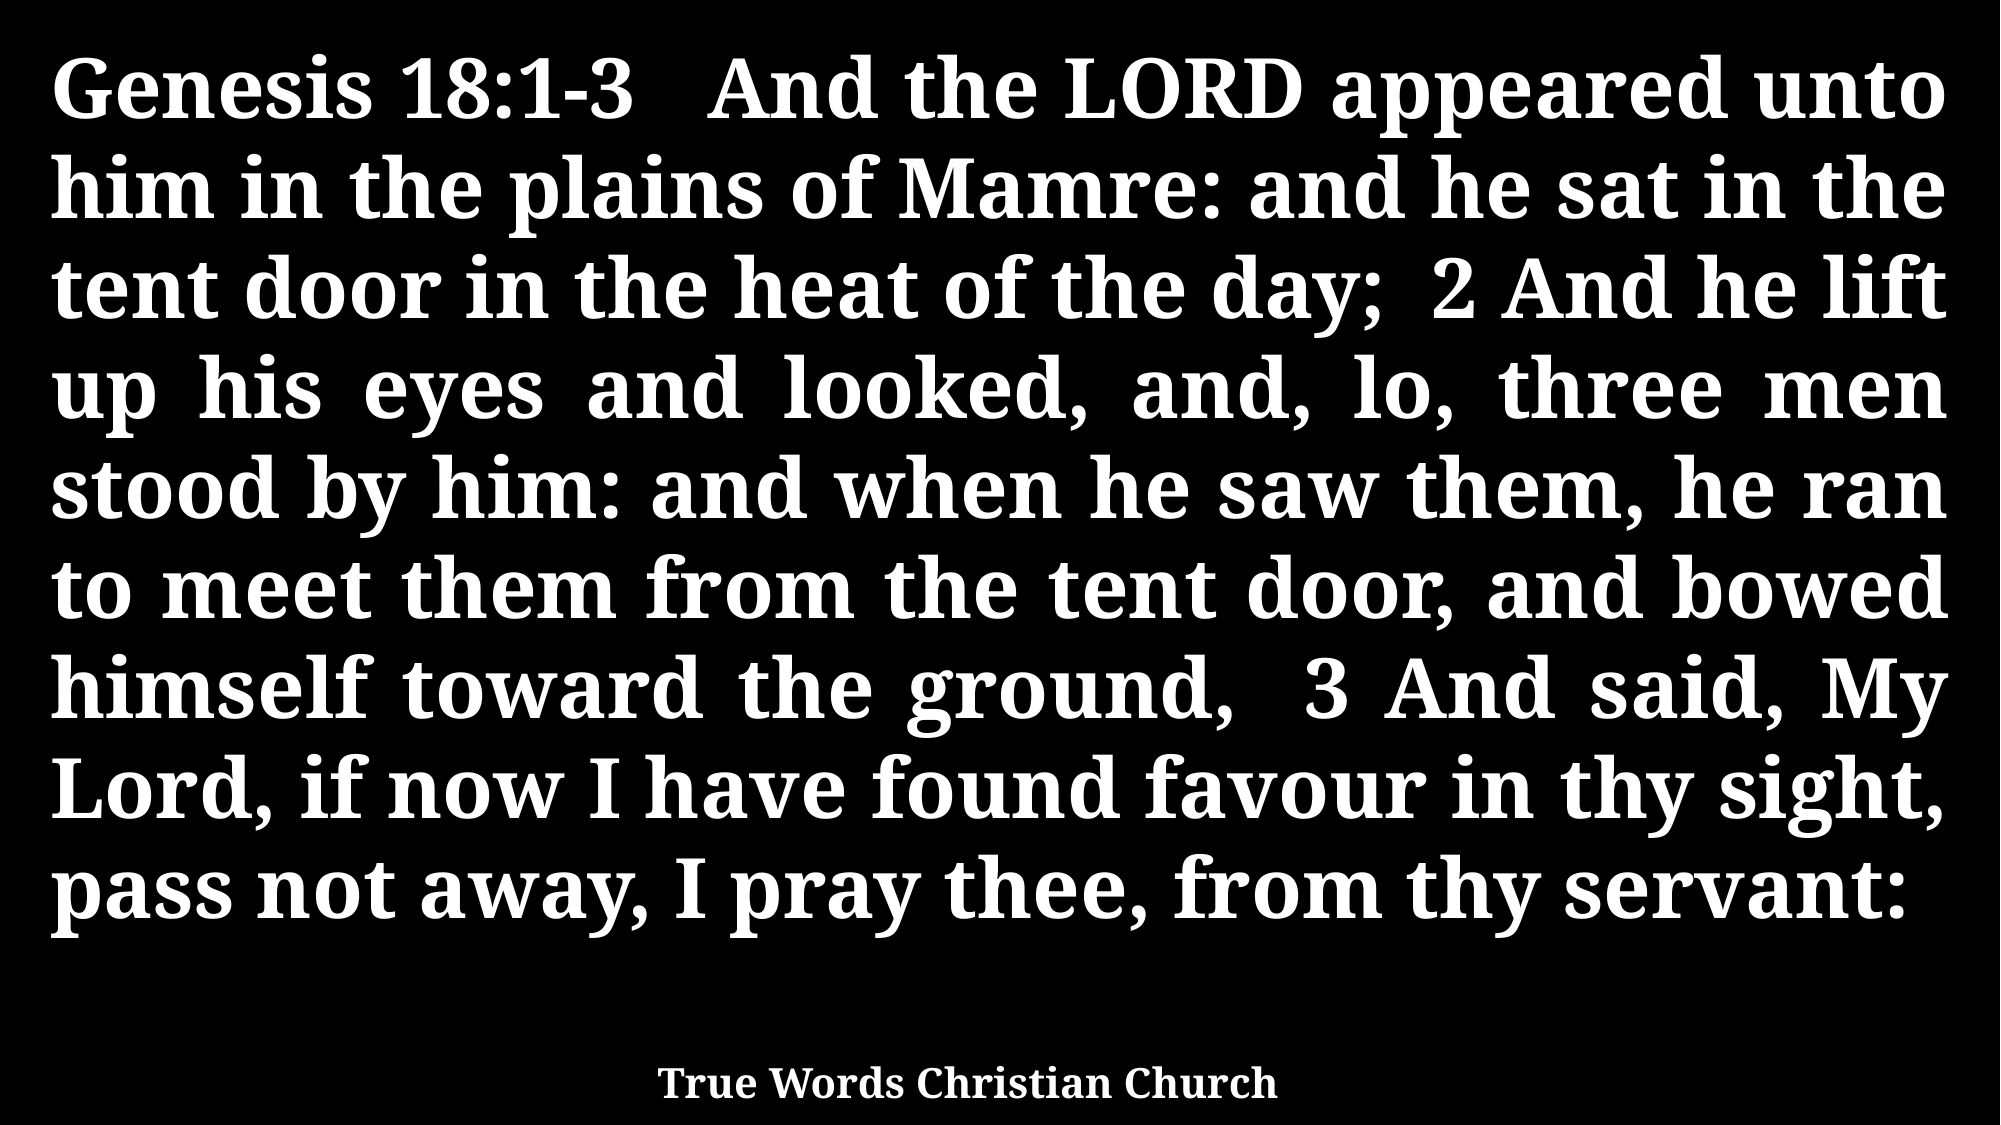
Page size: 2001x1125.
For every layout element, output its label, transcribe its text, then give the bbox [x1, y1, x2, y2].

text_box Genesis 18:1-3 And the LORD appeared unto him in the plains of Mamre: and he sat in the tent door in the heat of the day; 2 And he lift up his eyes and looked, and, lo, three men stood by him: and when he saw them, he ran to meet them from the tent door, and bowed himself toward the ground, 3 And said, My Lord, if now I have found favour in thy sight, pass not away, I pray thee, from thy servant: [35, 28, 1965, 943]
text_box True Words Christian Church [642, 1049, 1294, 1114]
